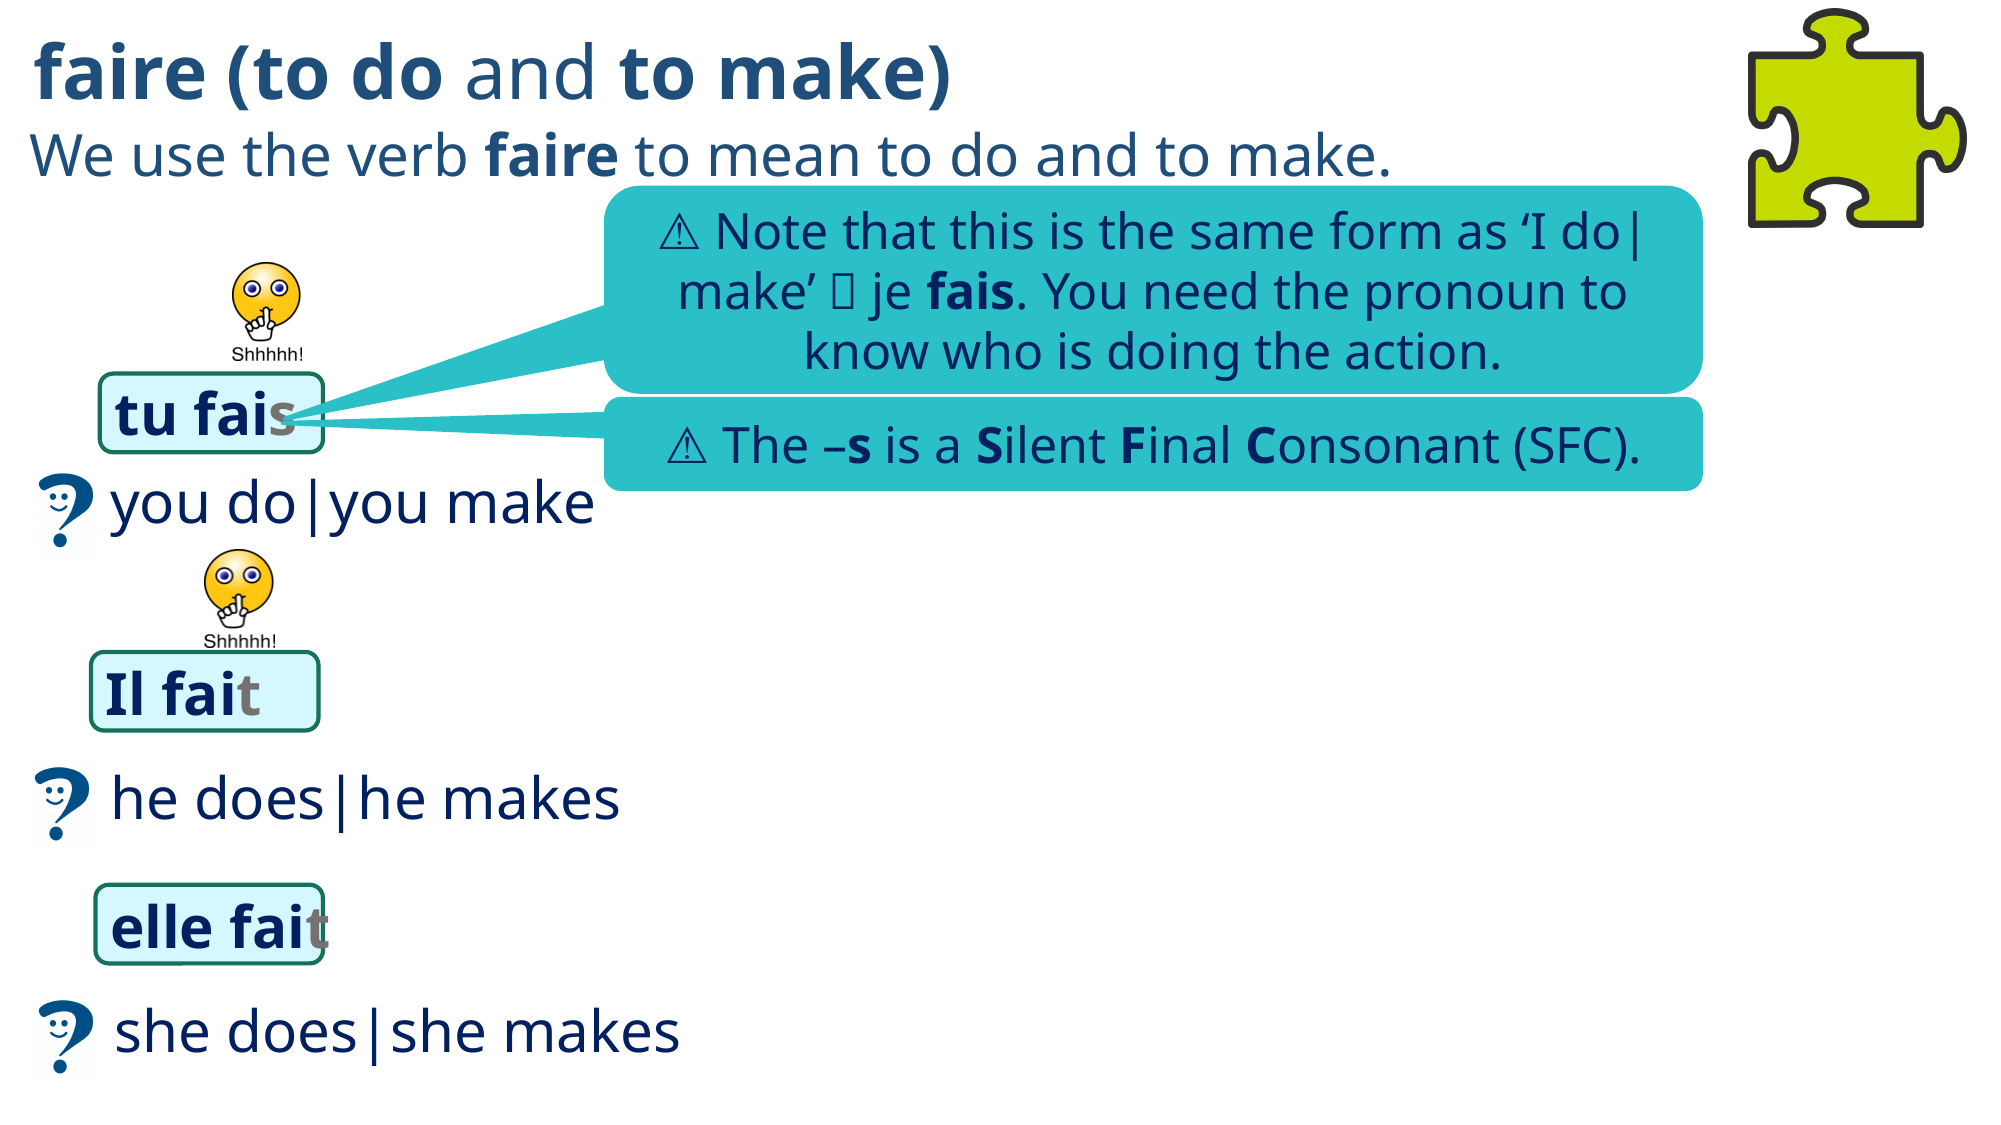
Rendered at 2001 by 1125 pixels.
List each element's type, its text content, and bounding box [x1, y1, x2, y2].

picture [204, 549, 275, 648]
text_box he does|he makes [95, 753, 950, 839]
text_box you do|you make [95, 457, 950, 543]
text_box tu fais [99, 370, 324, 455]
text_box ⚠ Note that this is the same form as ‘I do|make’  je fais. You need the pronoun to know who is doing the action. [282, 185, 1703, 421]
text_box she does|she makes [99, 986, 954, 1072]
text_box ⚠ The –s is a Silent Final Consonant (SFC). [280, 396, 1703, 492]
picture [232, 262, 302, 361]
picture [33, 467, 100, 559]
text_box We use the verb faire to mean to do and to make. [14, 110, 1637, 196]
picture [28, 760, 96, 852]
picture [33, 993, 100, 1085]
text_box elle fait [95, 882, 371, 968]
text_box Il fait [90, 649, 367, 735]
title faire (to do and to make) [33, 6, 1759, 133]
picture [1747, 8, 1967, 228]
